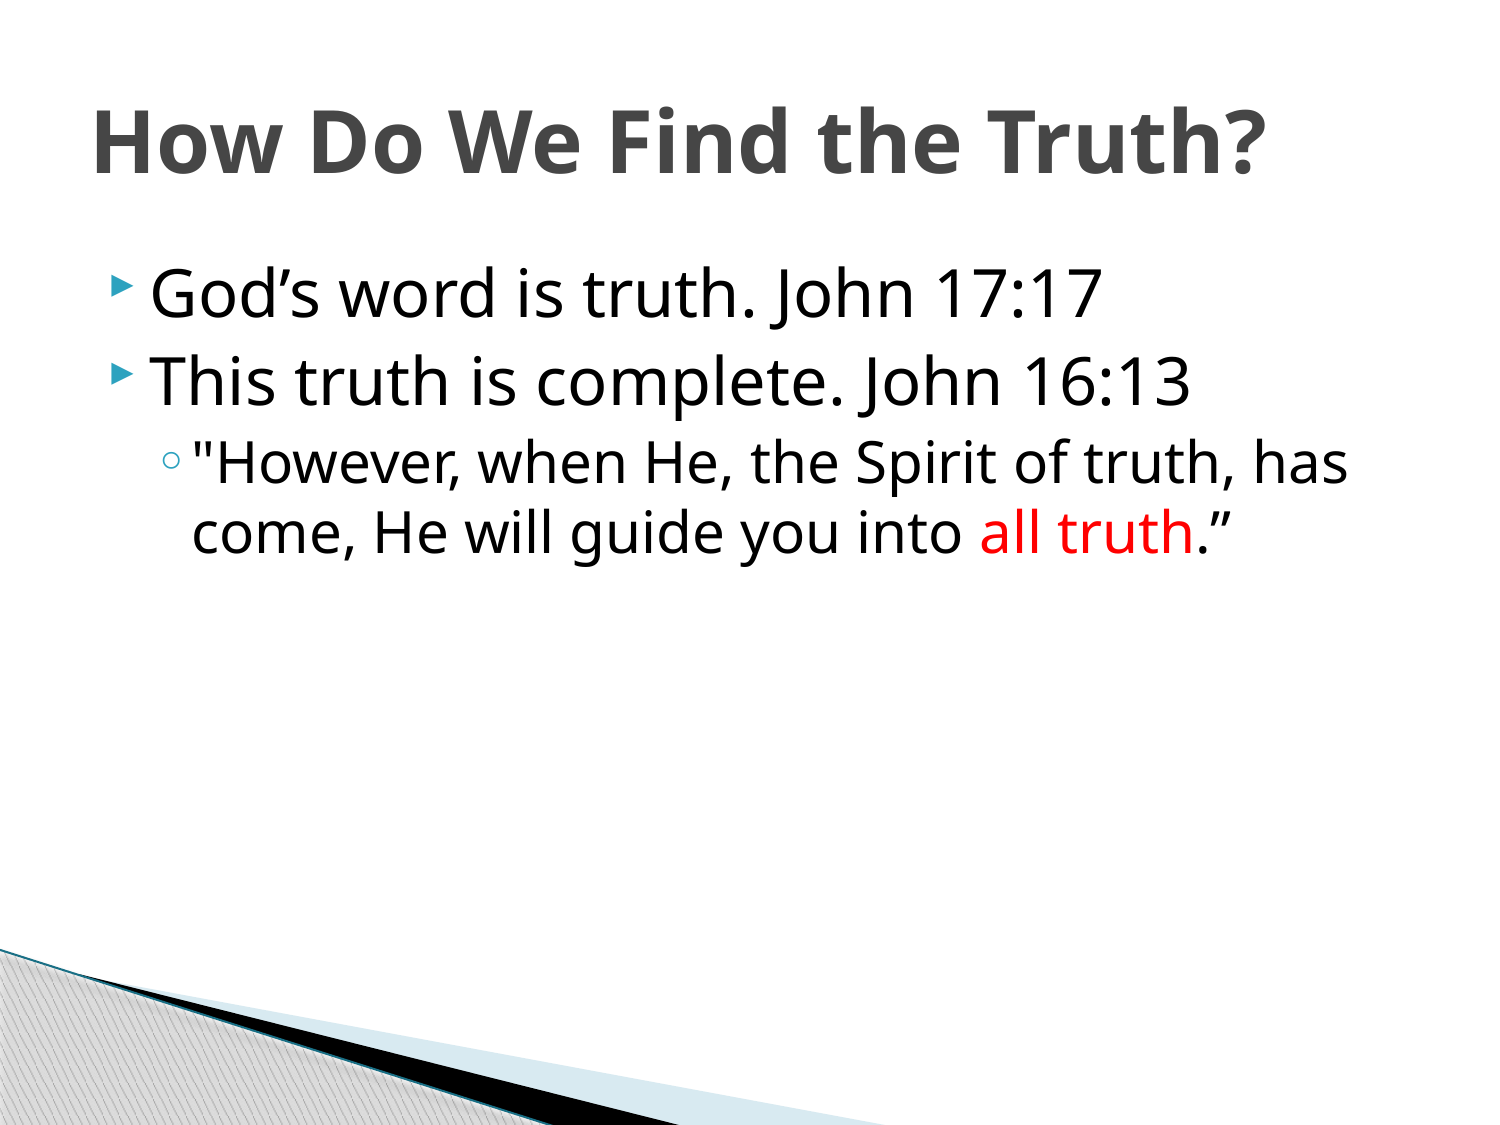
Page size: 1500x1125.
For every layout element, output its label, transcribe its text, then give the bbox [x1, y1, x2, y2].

list God’s word is truth. John 17:17 This truth is complete. John 16:13 "However, when He, the Spirit of truth, has come, He will guide you into all truth.” [75, 243, 1425, 986]
title How Do We Find the Truth? [75, 45, 1425, 233]
